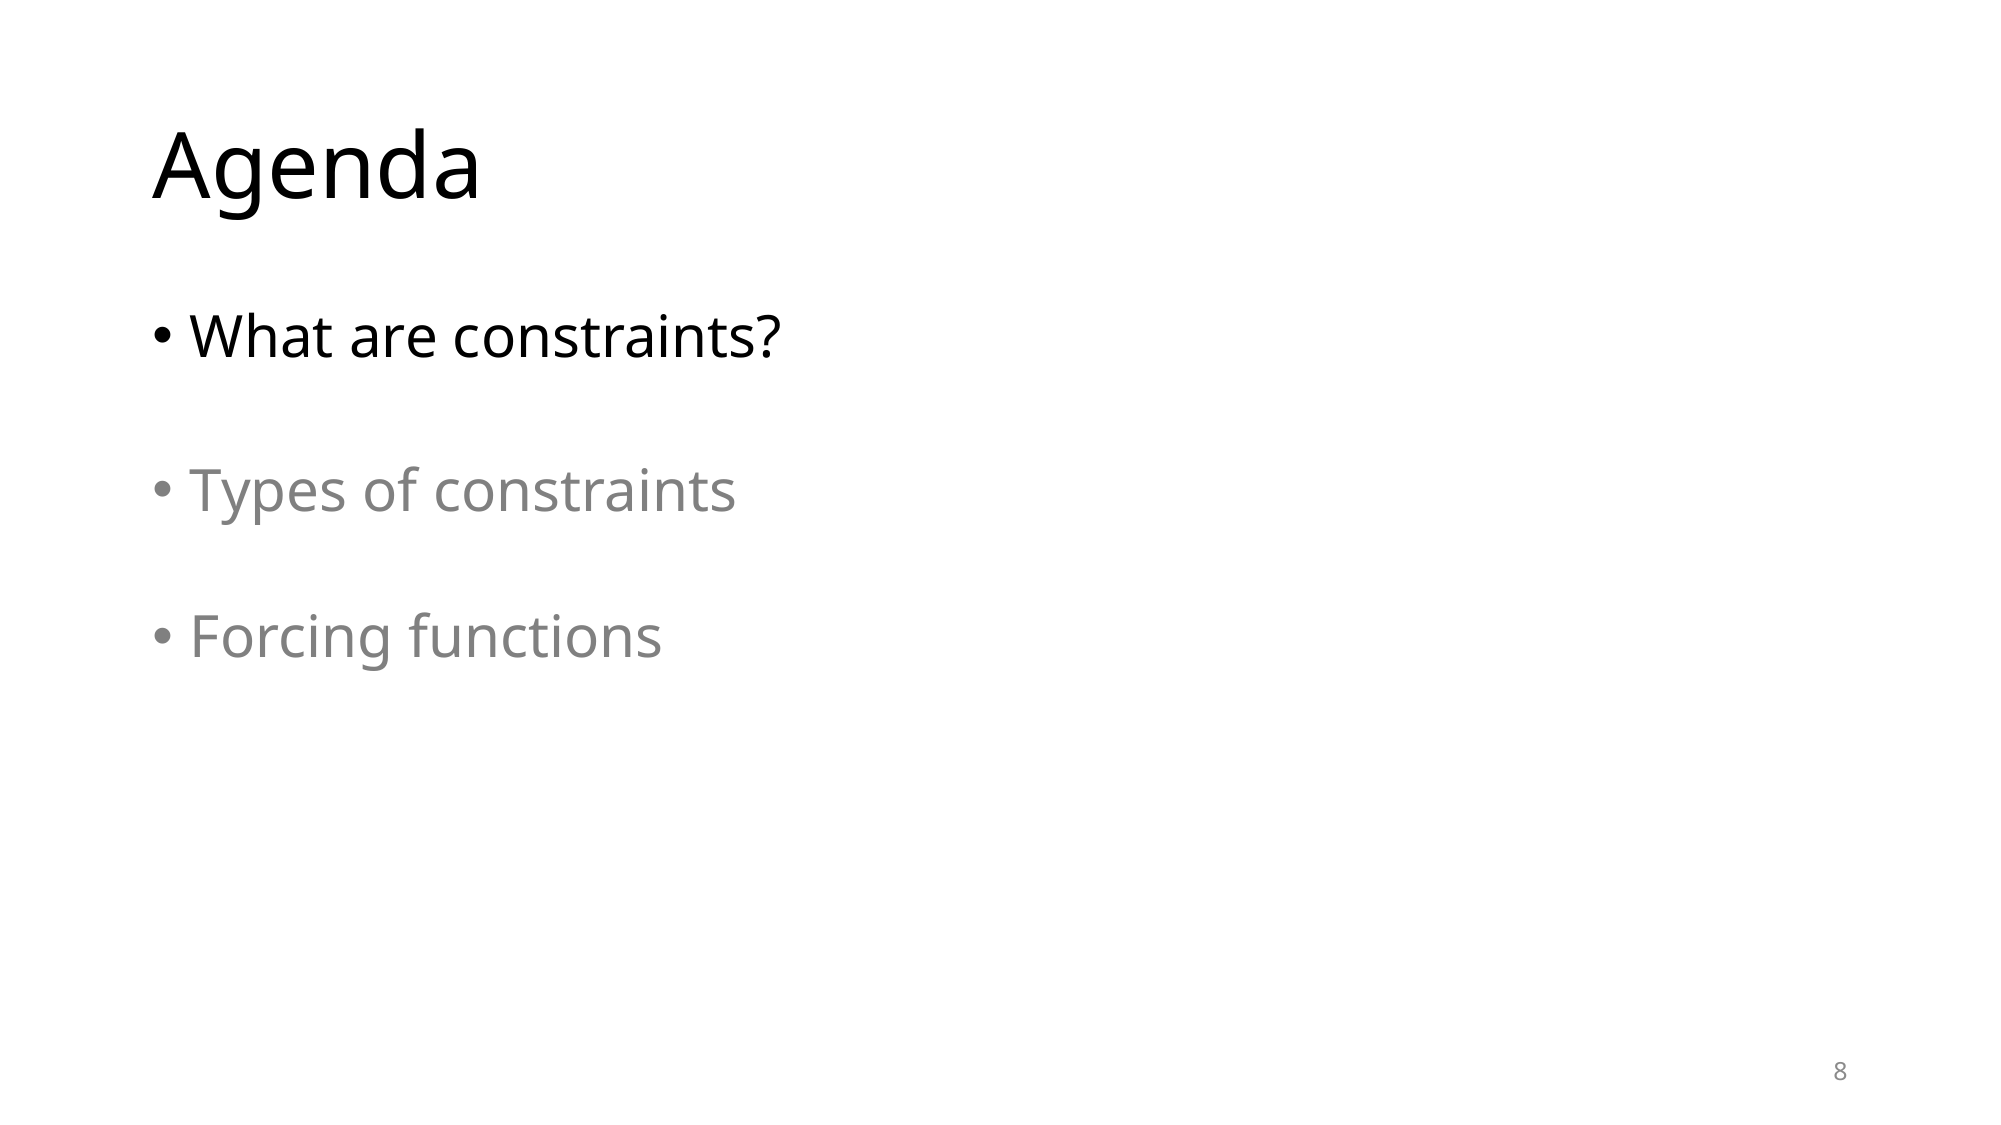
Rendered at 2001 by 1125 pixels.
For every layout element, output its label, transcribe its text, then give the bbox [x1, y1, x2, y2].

list What are constraints? Types of constraints Forcing functions [137, 299, 1863, 1014]
title Agenda [137, 59, 1863, 278]
slide_number 8 [1412, 1042, 1863, 1103]
